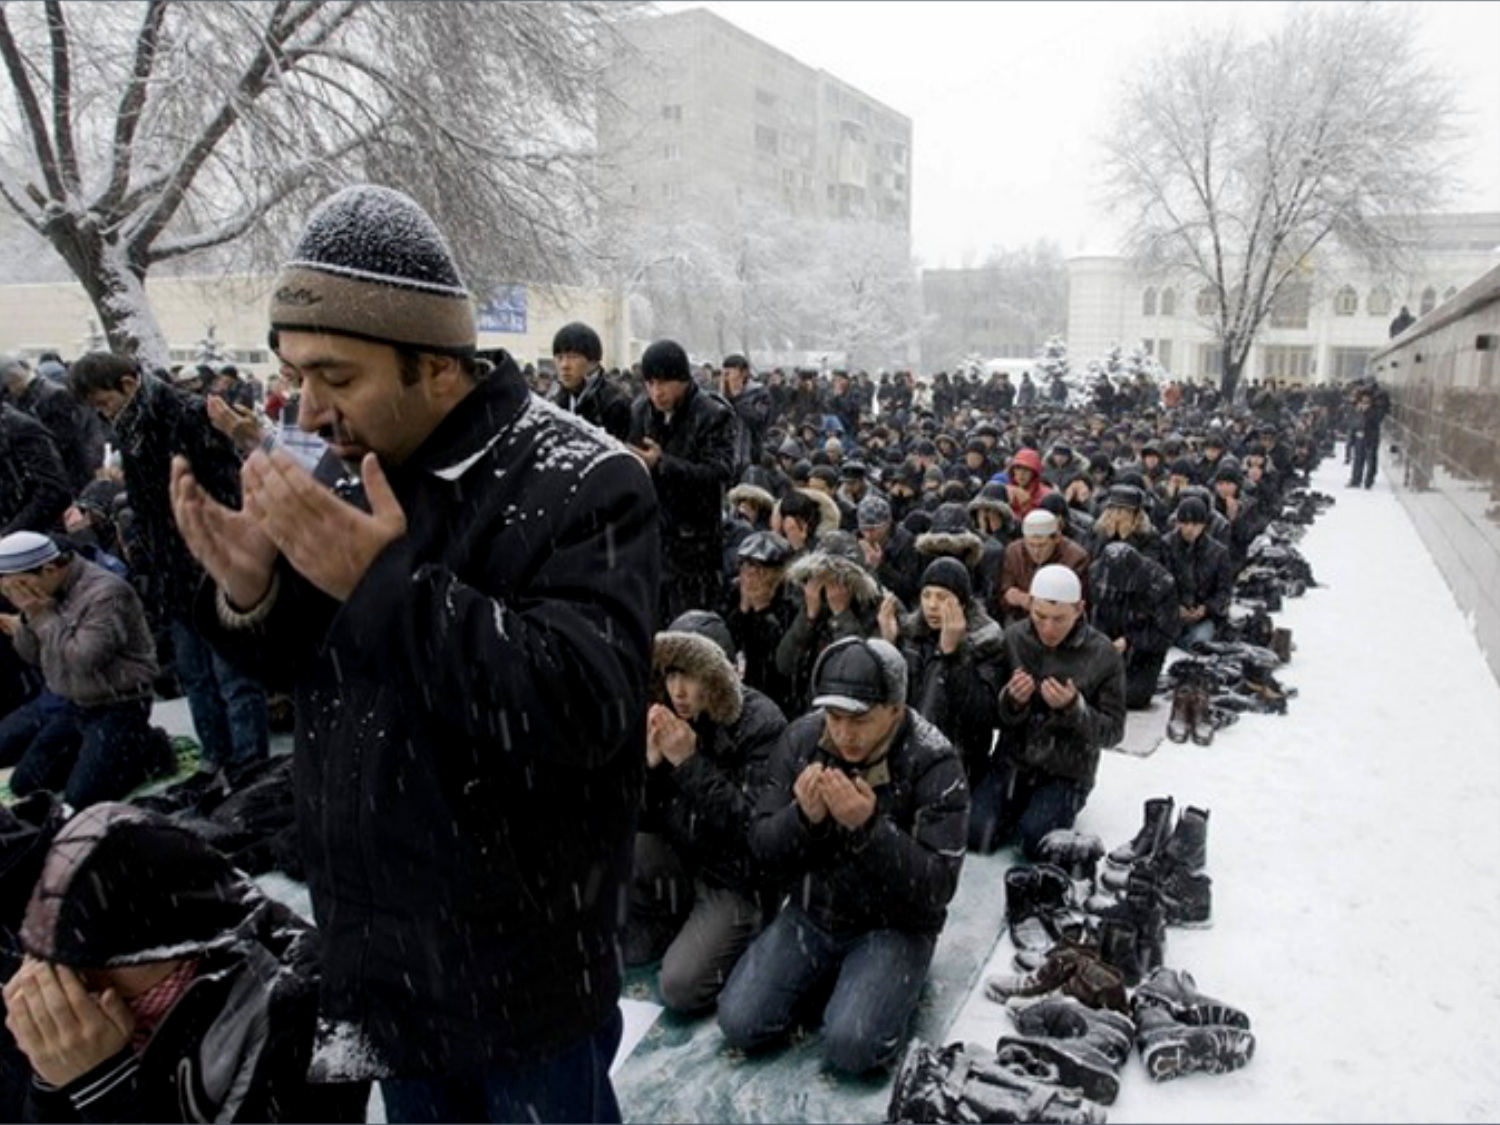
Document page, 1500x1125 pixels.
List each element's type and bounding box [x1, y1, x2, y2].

list [0, 0, 1500, 1125]
